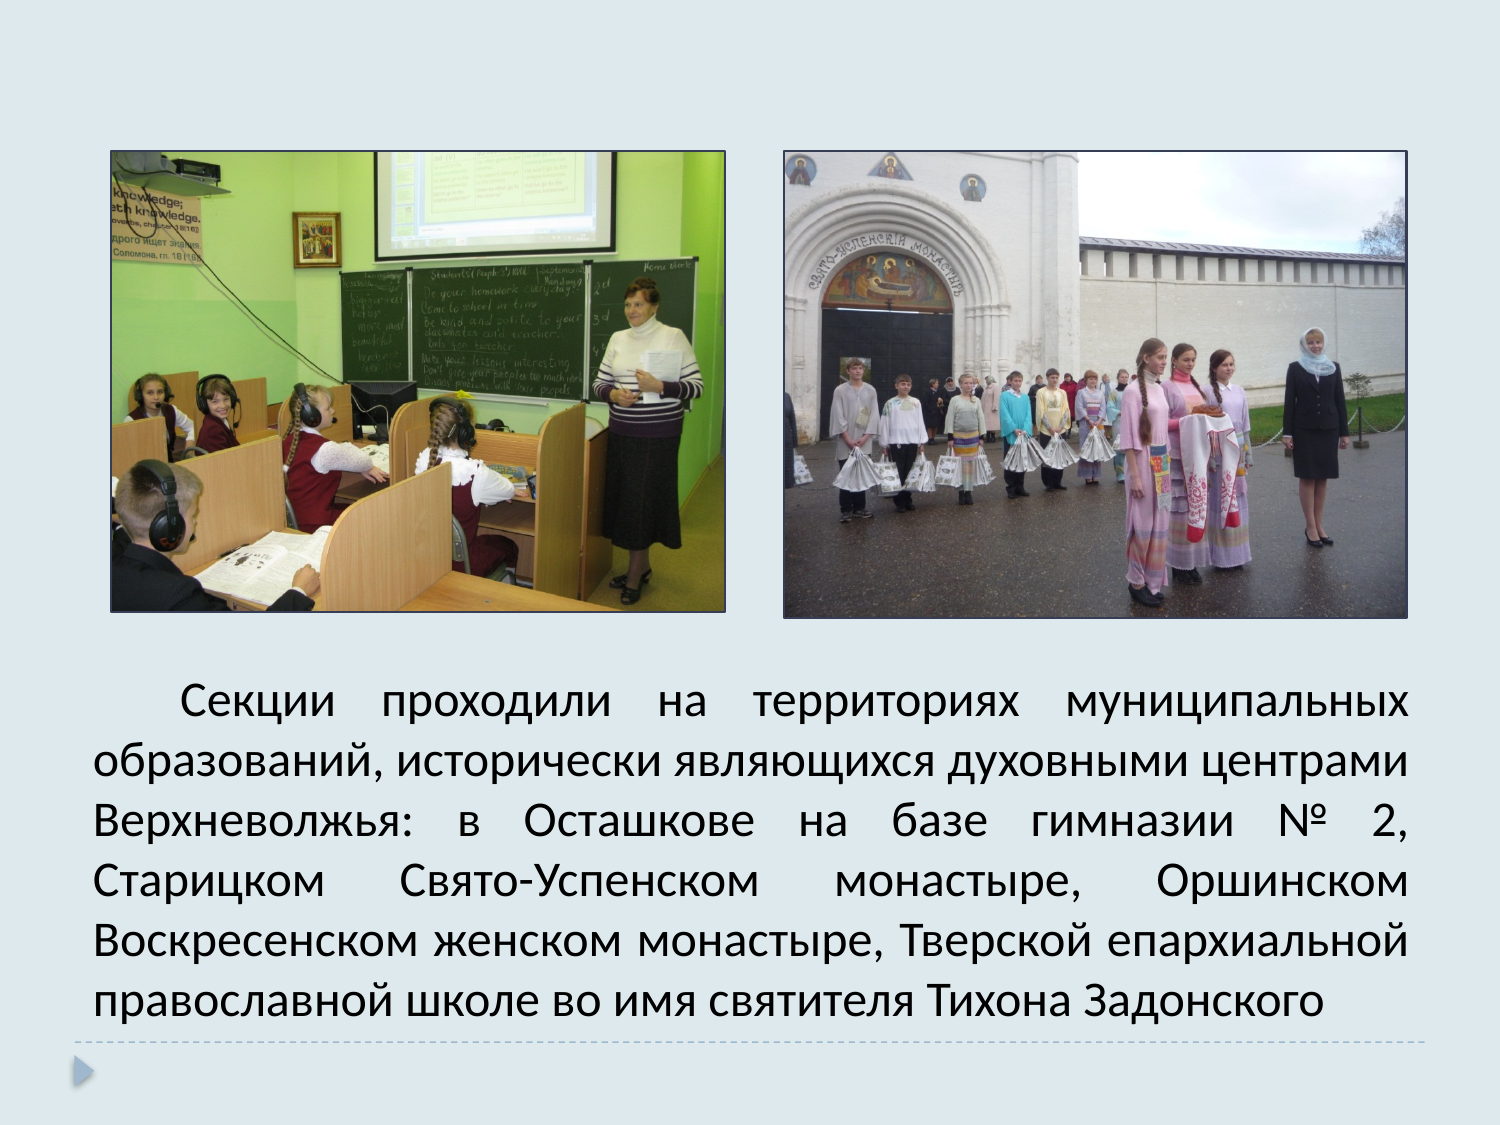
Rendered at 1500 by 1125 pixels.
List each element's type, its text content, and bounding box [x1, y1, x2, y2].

picture [111, 152, 724, 612]
picture [785, 152, 1406, 618]
text_box Секции проходили на территориях муниципальных образований, исторически являющихся духовными центрами Верхневолжья: в Осташкове на базе гимназии № 2, Старицком Свято-Успенском монастыре, Оршинском Воскресенском женском монастыре, Тверской епархиальной православной школе во имя святителя Тихона Задонского [78, 658, 1425, 1034]
